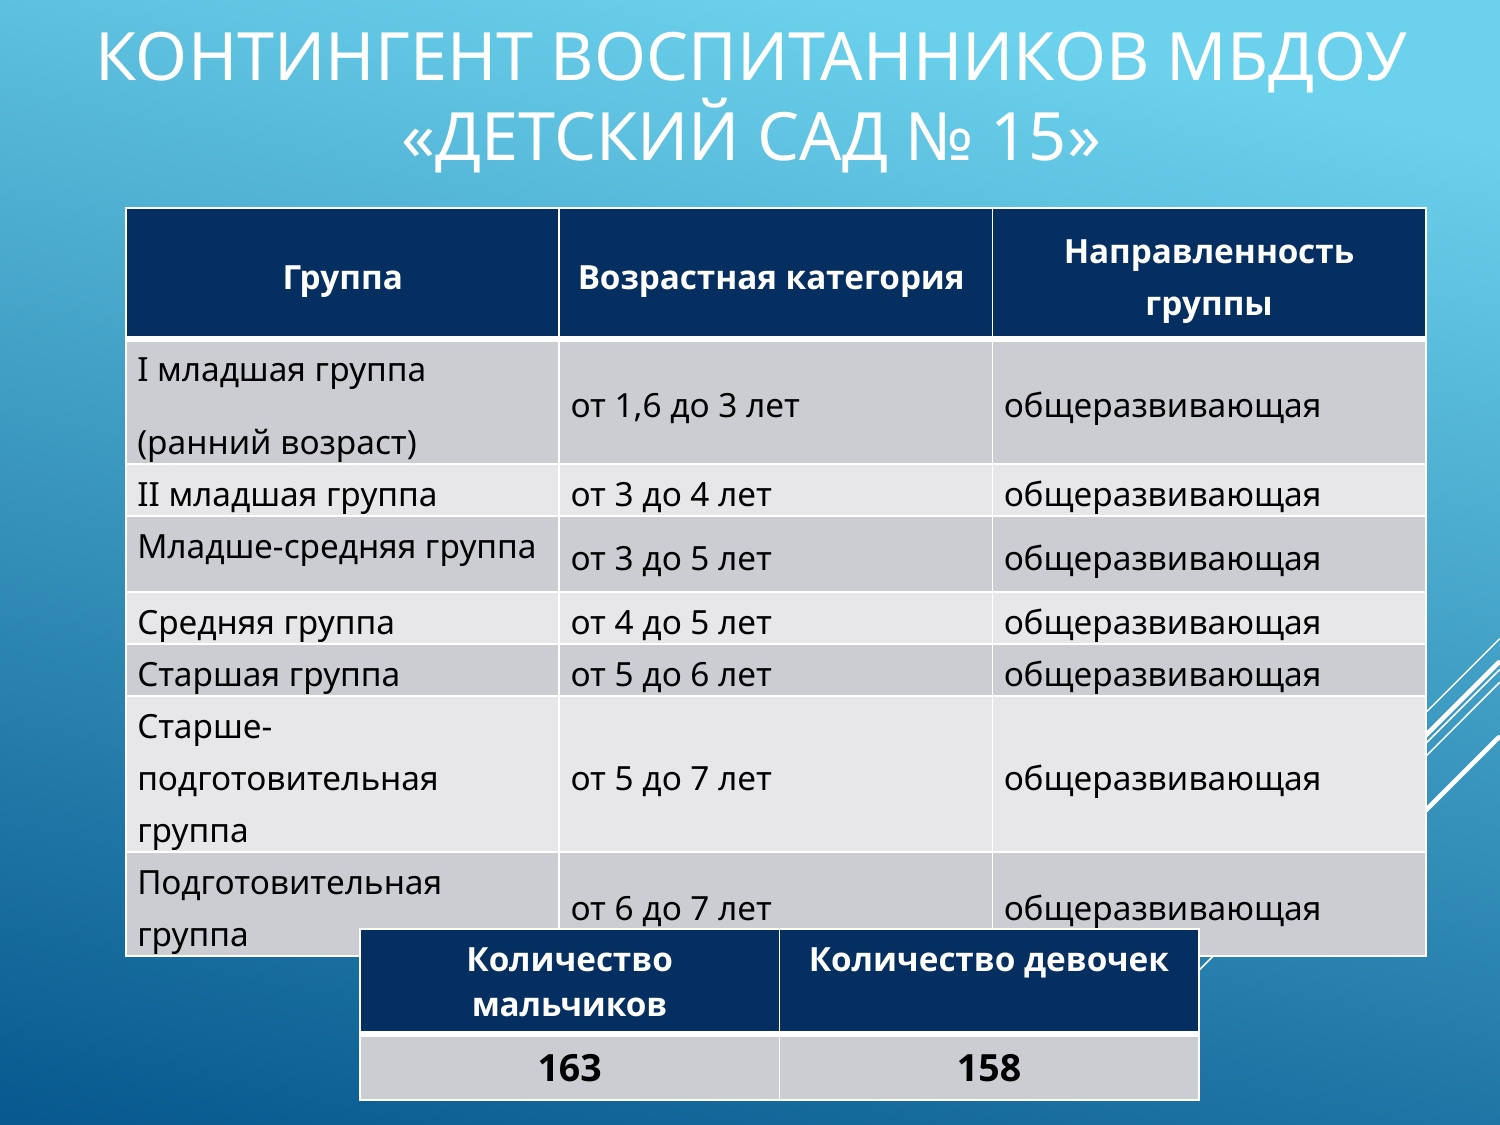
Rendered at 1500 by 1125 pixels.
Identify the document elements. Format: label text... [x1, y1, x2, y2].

table_cell общеразвивающая [993, 342, 1425, 463]
table_cell общеразвивающая [993, 697, 1425, 851]
table_cell Младше-средняя группа [127, 517, 558, 591]
table_cell общеразвивающая [993, 645, 1425, 695]
table_cell Подготовительная группа [127, 853, 558, 955]
table_cell от 1,6 до 3 лет [560, 342, 992, 463]
table_header Количество девочек [780, 930, 1198, 1031]
table_header Направленность группы [993, 209, 1425, 336]
table_cell 163 [361, 1037, 779, 1099]
table_cell II младшая группа [127, 465, 558, 515]
table_cell от 4 до 5 лет [560, 593, 992, 643]
table_header Группа [127, 209, 558, 336]
table_cell от 5 до 7 лет [560, 697, 992, 851]
table_cell от 6 до 7 лет [560, 853, 992, 928]
table_cell общеразвивающая [993, 853, 1425, 955]
title Контингент воспитанников МБДОУ «Детский сад № 15» [76, 0, 1427, 188]
table_cell от 5 до 6 лет [560, 645, 992, 695]
table_cell общеразвивающая [993, 517, 1425, 591]
table_cell 158 [780, 1037, 1198, 1099]
table_cell от 3 до 4 лет [560, 465, 992, 515]
table_cell Старше-подготовительная группа [127, 697, 558, 851]
table_cell Средняя группа [127, 593, 558, 643]
table_cell I младшая группа (ранний возраст) [127, 342, 558, 463]
table_header Возрастная категория [560, 209, 992, 336]
table_cell общеразвивающая [993, 593, 1425, 643]
table_cell от 3 до 5 лет [560, 517, 992, 591]
table_cell Старшая группа [127, 645, 558, 695]
table_header Количество мальчиков [361, 930, 779, 1031]
table_cell общеразвивающая [993, 465, 1425, 515]
